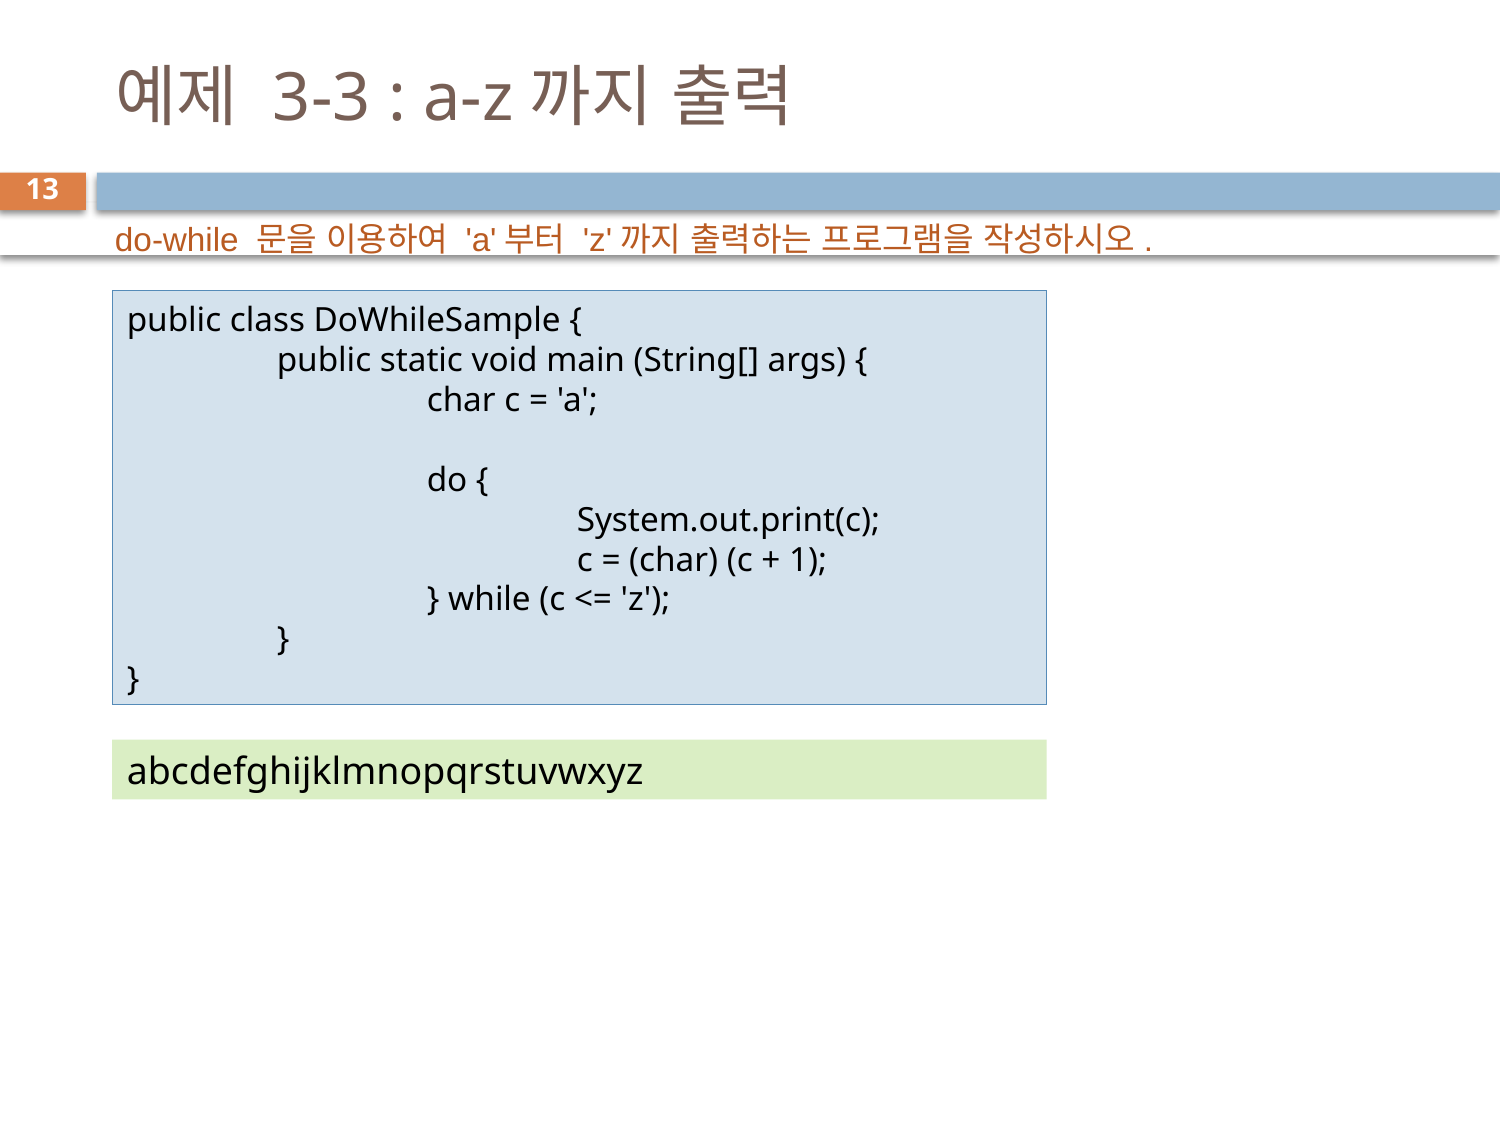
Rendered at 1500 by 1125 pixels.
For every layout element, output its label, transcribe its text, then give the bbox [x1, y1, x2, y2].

slide_number 13 [0, 170, 87, 211]
text_box abcdefghijklmnopqrstuvwxyz [112, 739, 1047, 800]
text_box [0, 0, 1500, 75]
title 예제 3-3 : a-z까지 출력 [100, 75, 1438, 149]
text_box do-while 문을 이용하여 'a'부터 'z'까지 출력하는 프로그램을 작성하시오. [100, 210, 1383, 266]
text_box public class DoWhileSample { public static void main (String[] args) { char c = 'a'; do { System.out.print(c); c = (char) (c + 1); } while (c <= 'z'); } } [112, 290, 1047, 705]
